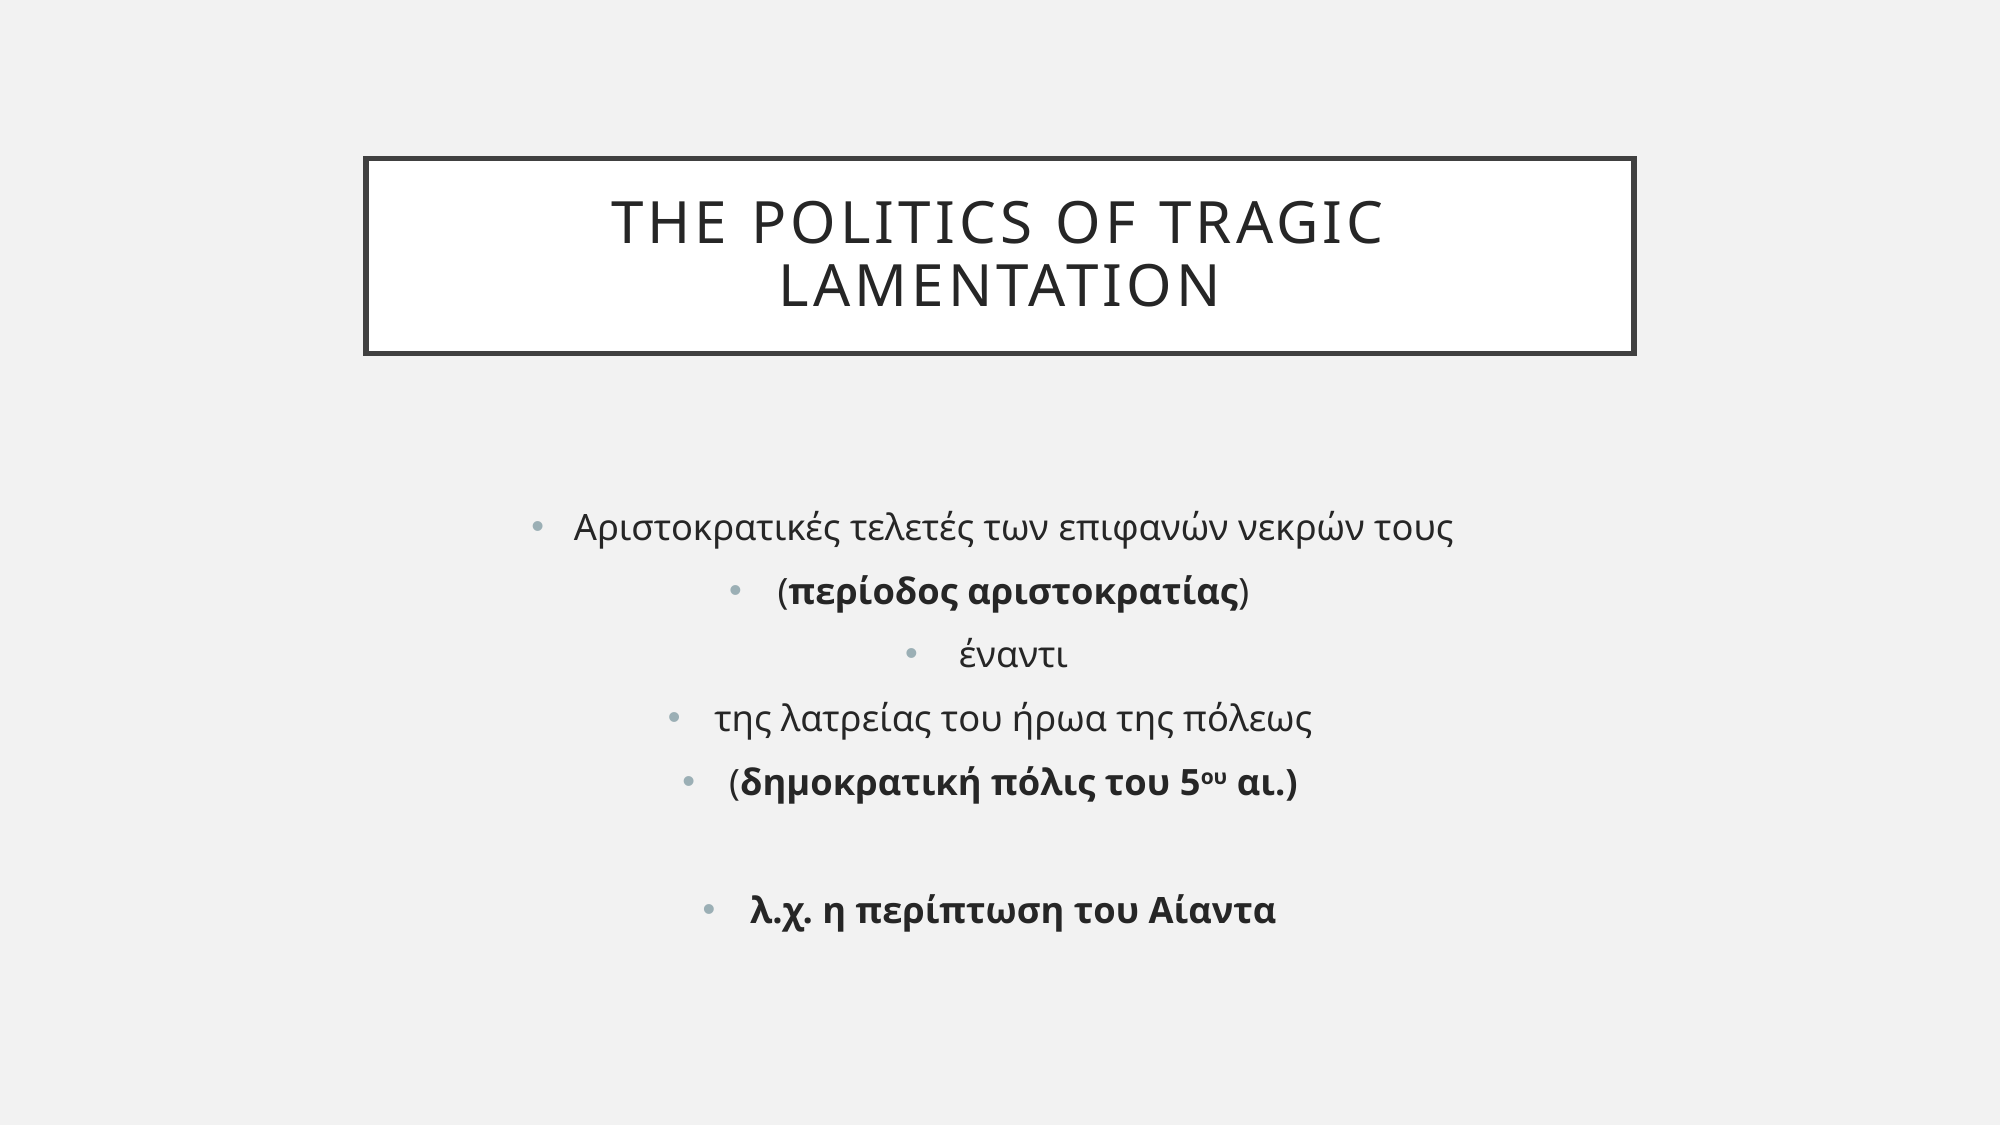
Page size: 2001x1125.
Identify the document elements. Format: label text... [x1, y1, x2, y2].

title the politics of tragic lamentation [363, 156, 1637, 356]
list Αριστοκρατικές τελετές των επιφανών νεκρών τους (περίοδος αριστοκρατίας) έναντι της λατρείας του ήρωα της πόλεως (δημοκρατική πόλις του 5ου αι.) λ.χ. η περίπτωση του Αίαντα [366, 432, 1634, 942]
